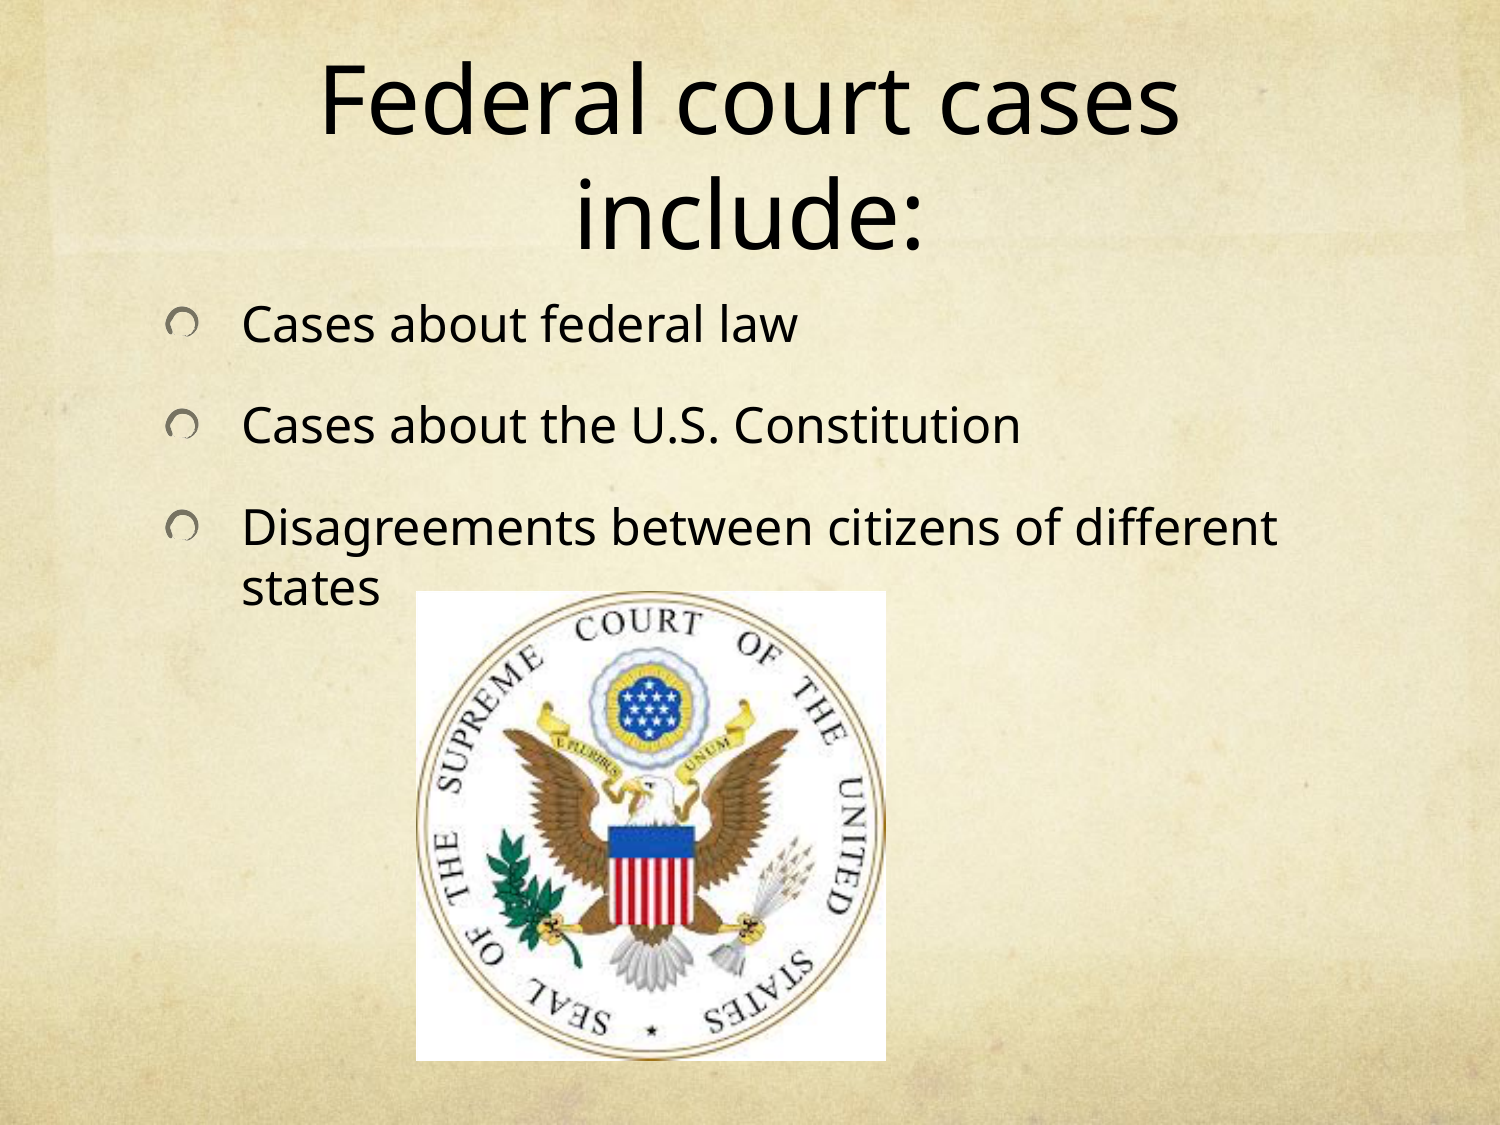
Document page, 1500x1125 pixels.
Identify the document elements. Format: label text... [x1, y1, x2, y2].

title Federal court cases include: [150, 82, 1350, 225]
picture [0, 0, 1500, 1125]
list Cases about federal law Cases about the U.S. Constitution Disagreements between citizens of different states [150, 284, 1350, 950]
